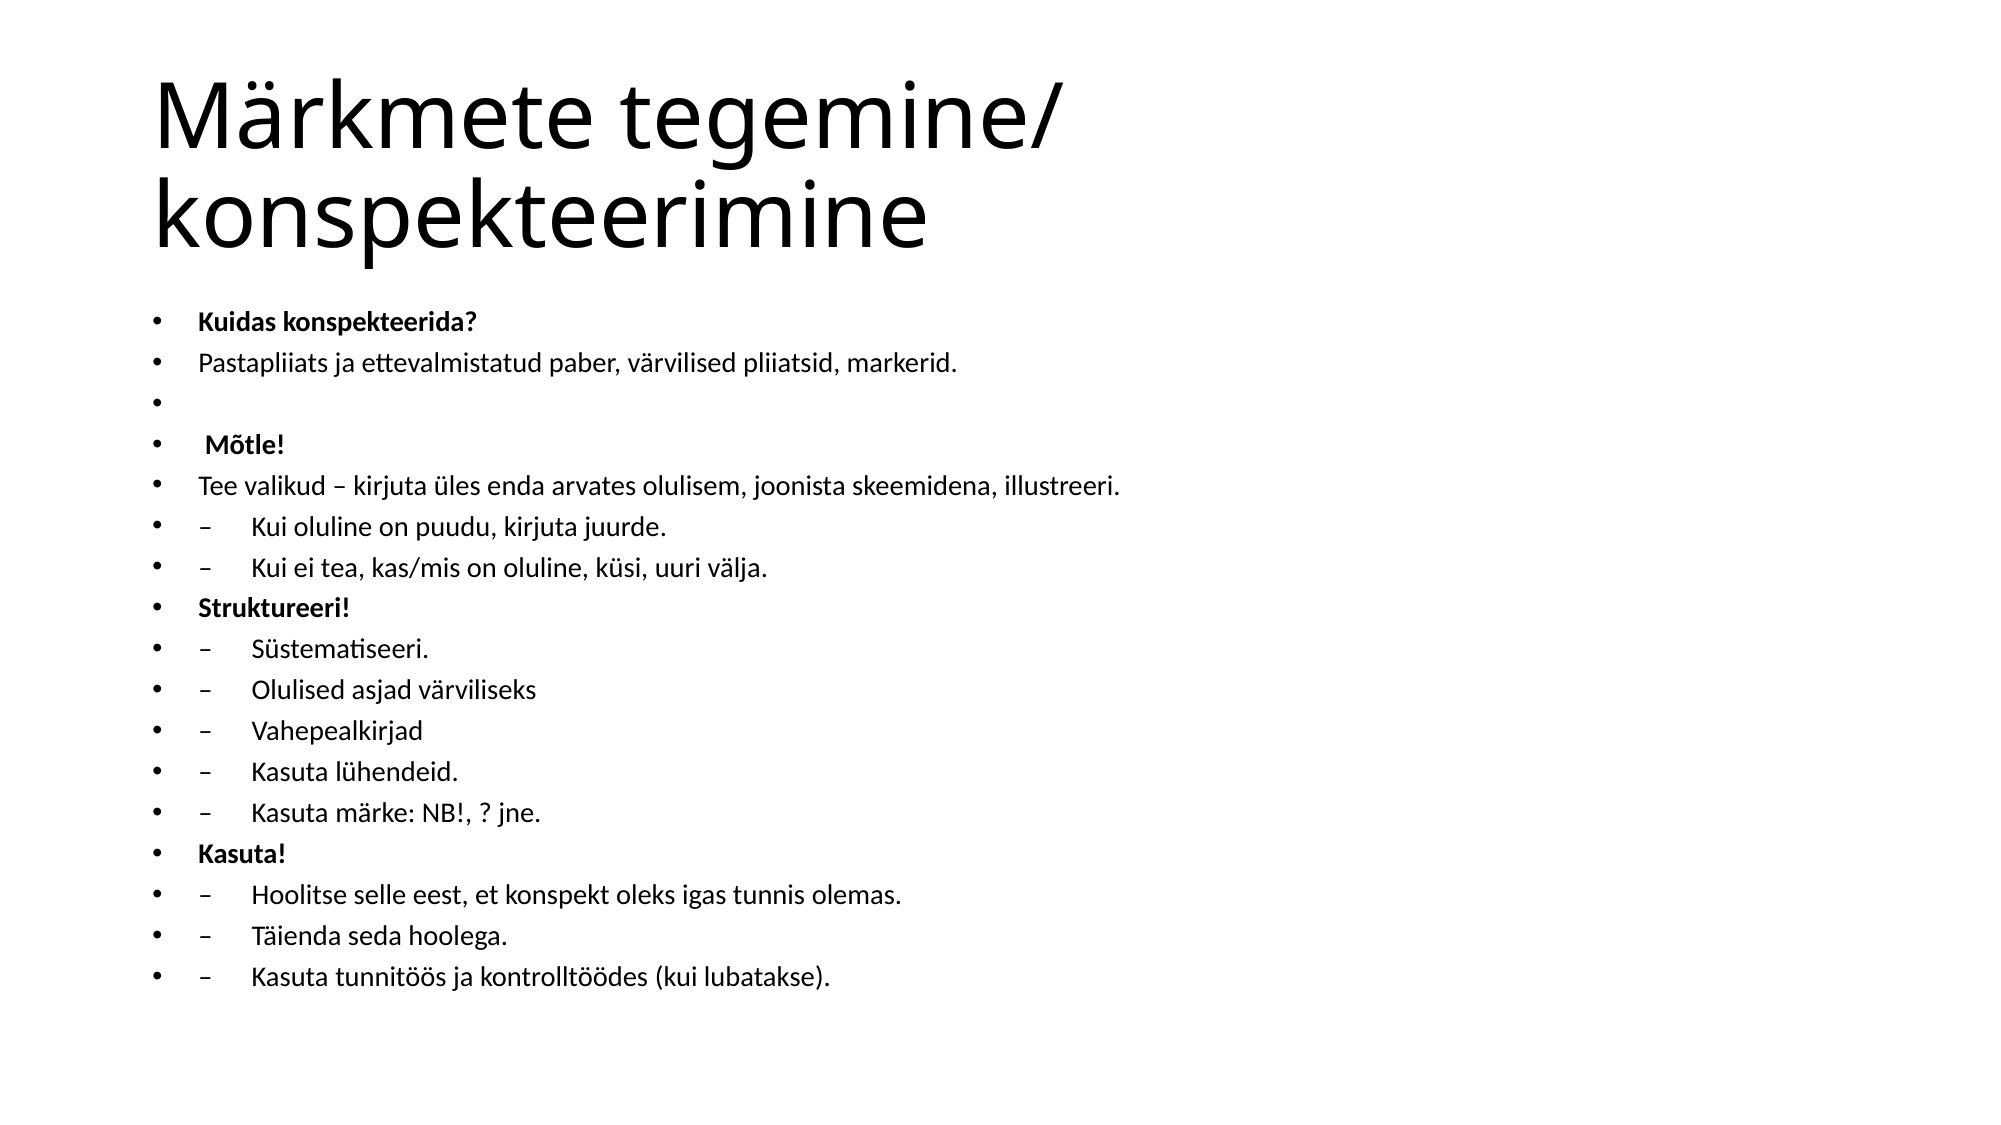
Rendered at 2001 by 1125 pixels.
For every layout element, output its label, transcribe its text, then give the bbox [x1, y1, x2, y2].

title Märkmete tegemine/ konspekteerimine [137, 59, 1863, 278]
list Kuidas konspekteerida? Pastapliiats ja ettevalmistatud paber, värvilised pliiatsid, markerid. Mõtle! Tee valikud – kirjuta üles enda arvates olulisem, joonista skeemidena, illustreeri. – Kui oluline on puudu, kirjuta juurde. – Kui ei tea, kas/mis on oluline, küsi, uuri välja. Struktureeri! – Süstematiseeri. – Olulised asjad värviliseks – Vahepealkirjad – Kasuta lühendeid. – Kasuta märke: NB!, ? jne. Kasuta! – Hoolitse selle eest, et konspekt oleks igas tunnis olemas. – Täienda seda hoolega. – Kasuta tunnitöös ja kontrolltöödes (kui lubatakse). [137, 299, 1863, 1014]
